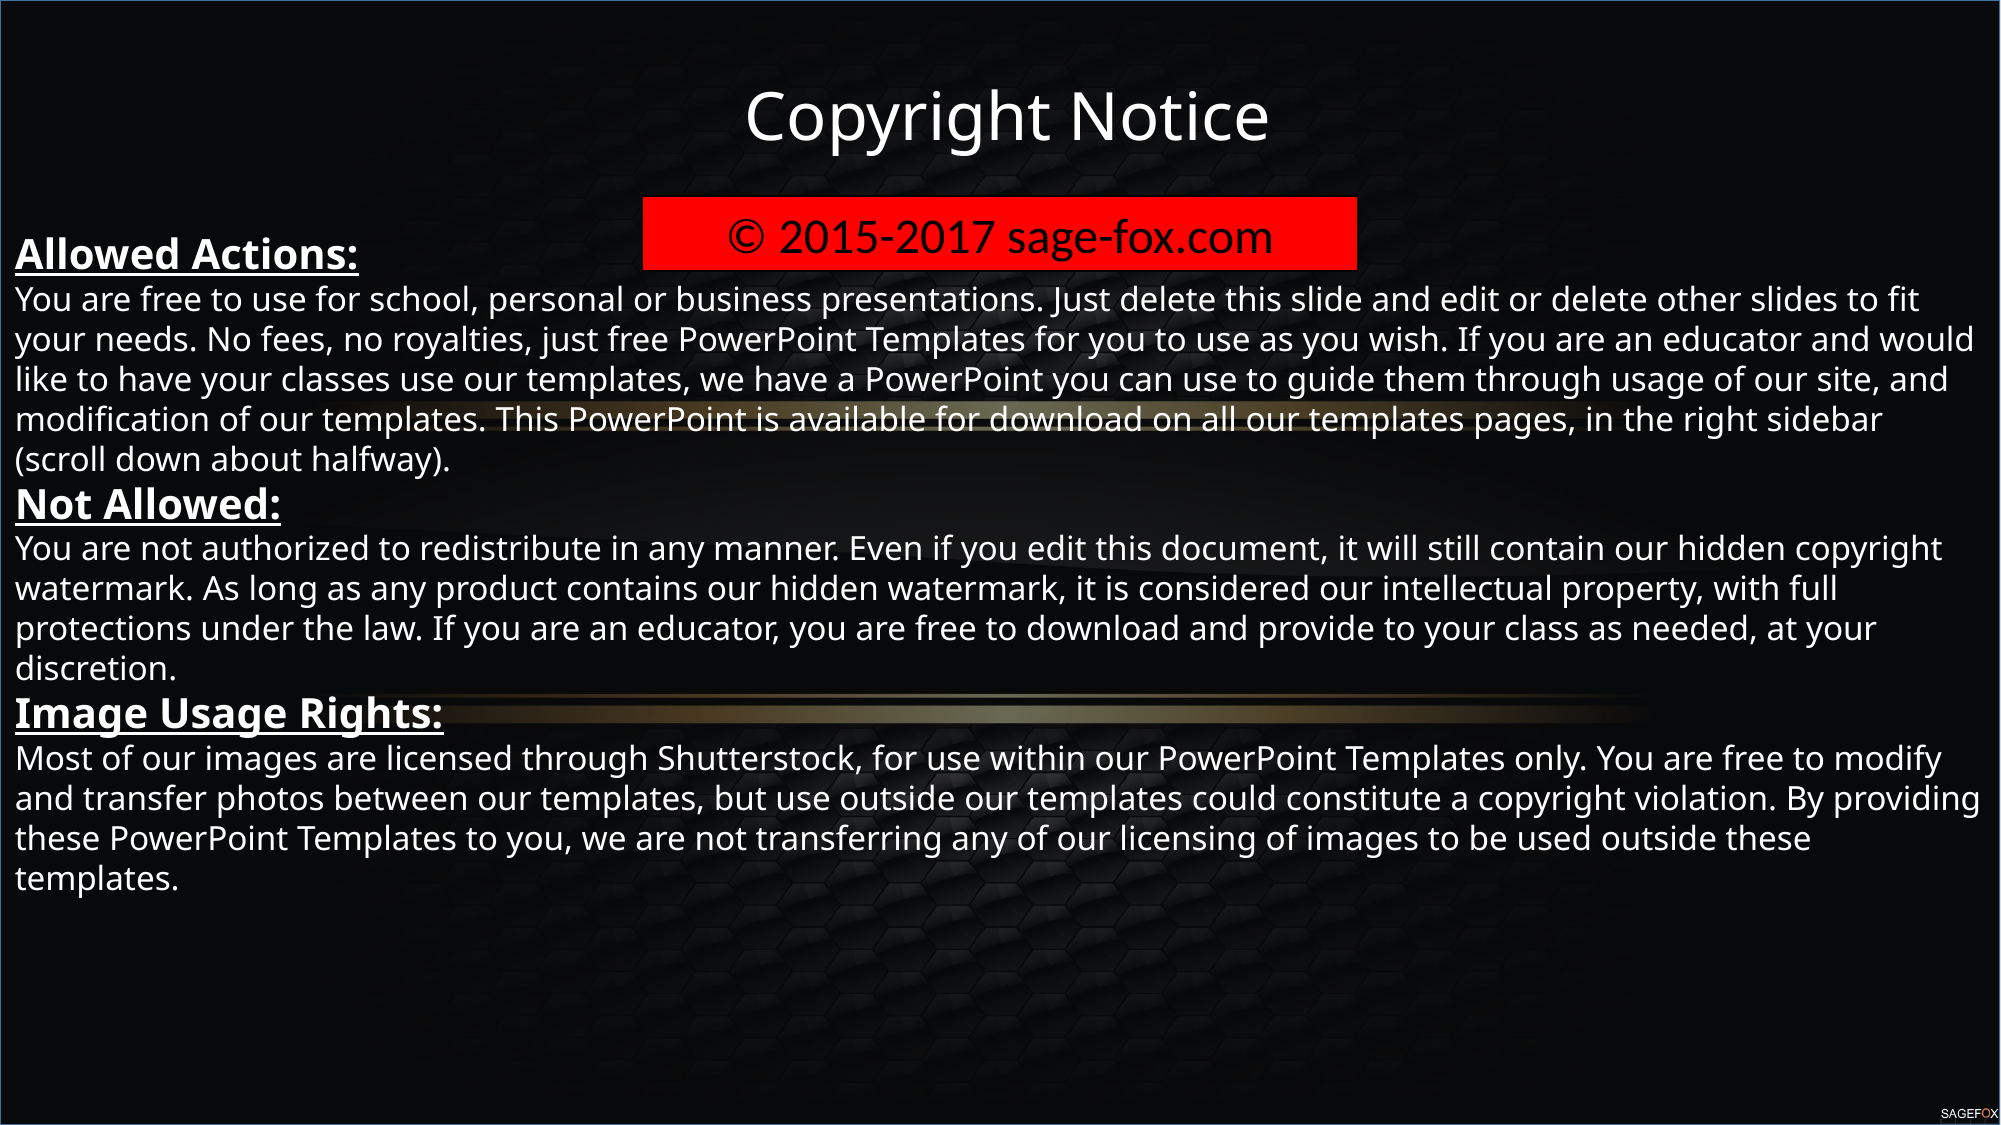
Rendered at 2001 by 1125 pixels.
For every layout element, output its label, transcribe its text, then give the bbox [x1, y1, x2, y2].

text_box Allowed Actions: You are free to use for school, personal or business presentations. Just delete this slide and edit or delete other slides to fit your needs. No fees, no royalties, just free PowerPoint Templates for you to use as you wish. If you are an educator and would like to have your classes use our templates, we have a PowerPoint you can use to guide them through usage of our site, and modification of our templates. This PowerPoint is available for download on all our templates pages, in the right sidebar (scroll down about halfway). Not Allowed: You are not authorized to redistribute in any manner. Even if you edit this document, it will still contain our hidden copyright watermark. As long as any product contains our hidden watermark, it is considered our intellectual property, with full protections under the law. If you are an educator, you are free to download and provide to your class as needed, at your discretion. Image Usage Rights: Most of our images are licensed through Shutterstock, for use within our PowerPoint Templates only. You are free to modify and transfer photos between our templates, but use outside our templates could constitute a copyright violation. By providing these PowerPoint Templates to you, we are not transferring any of our licensing of images to be used outside these templates. [0, 0, 2000, 1125]
title Copyright Notice [493, 60, 1524, 178]
text_box © 2015-2017 sage-fox.com [641, 196, 1358, 272]
